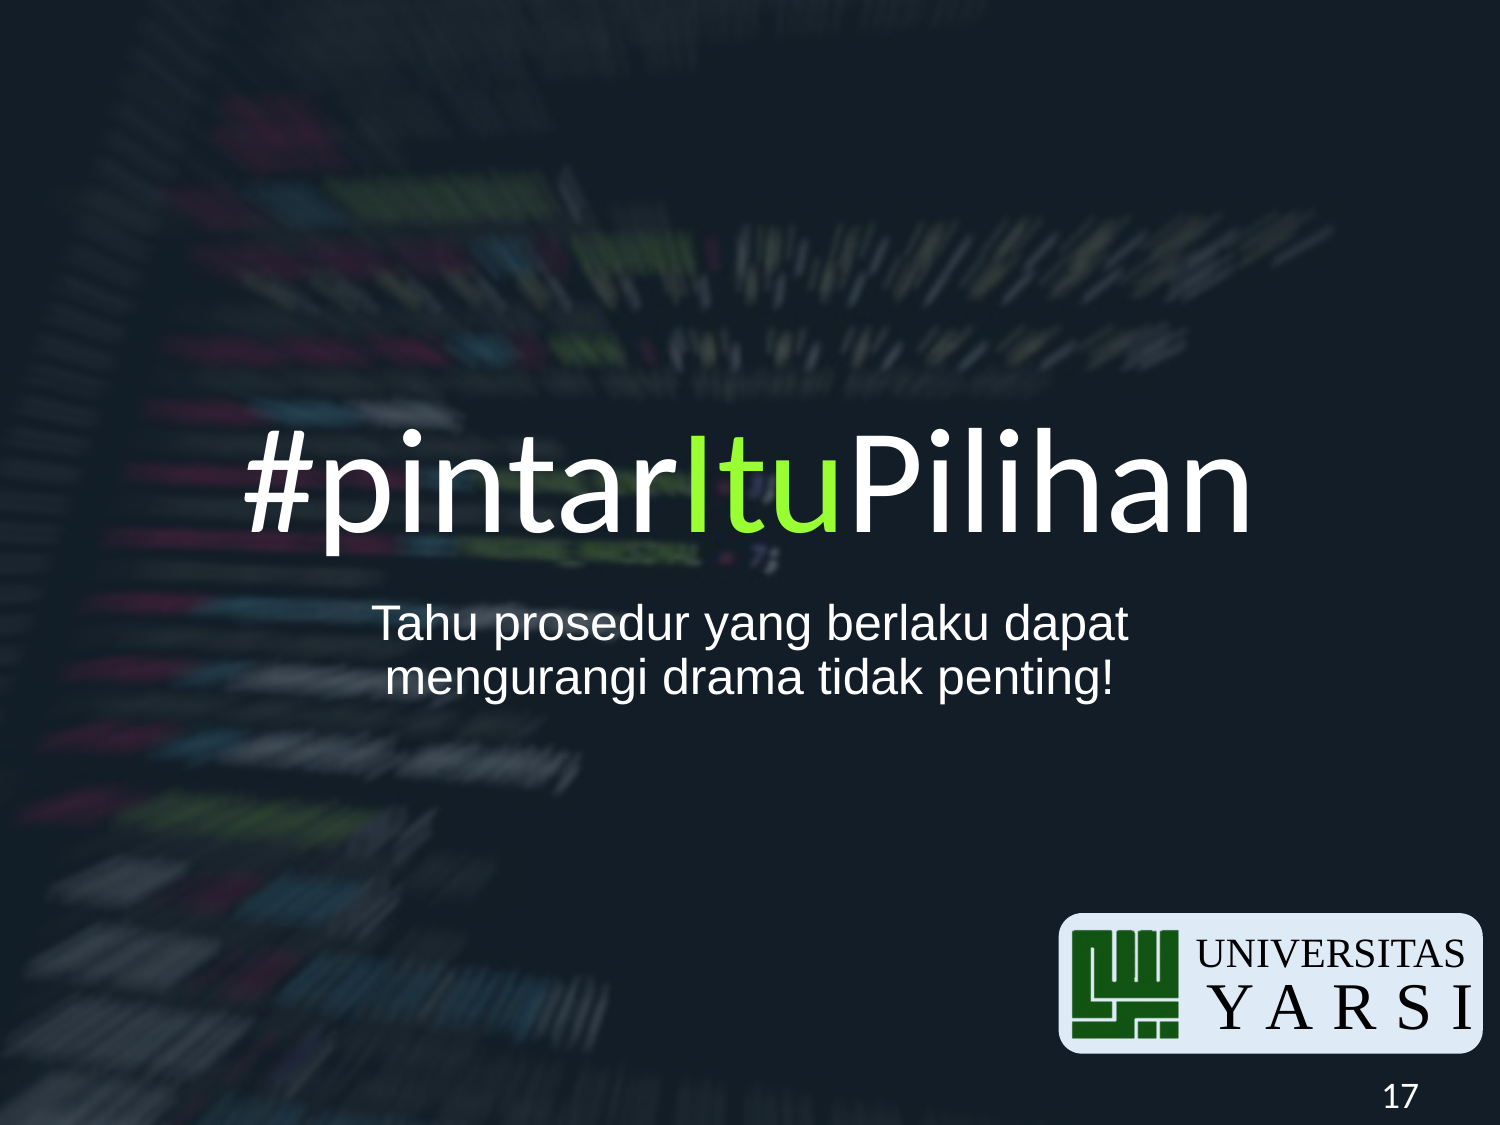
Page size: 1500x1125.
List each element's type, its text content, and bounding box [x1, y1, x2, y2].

list Tahu prosedur yang berlaku dapat mengurangi drama tidak penting! [267, 590, 1233, 731]
picture [0, 0, 1500, 1125]
